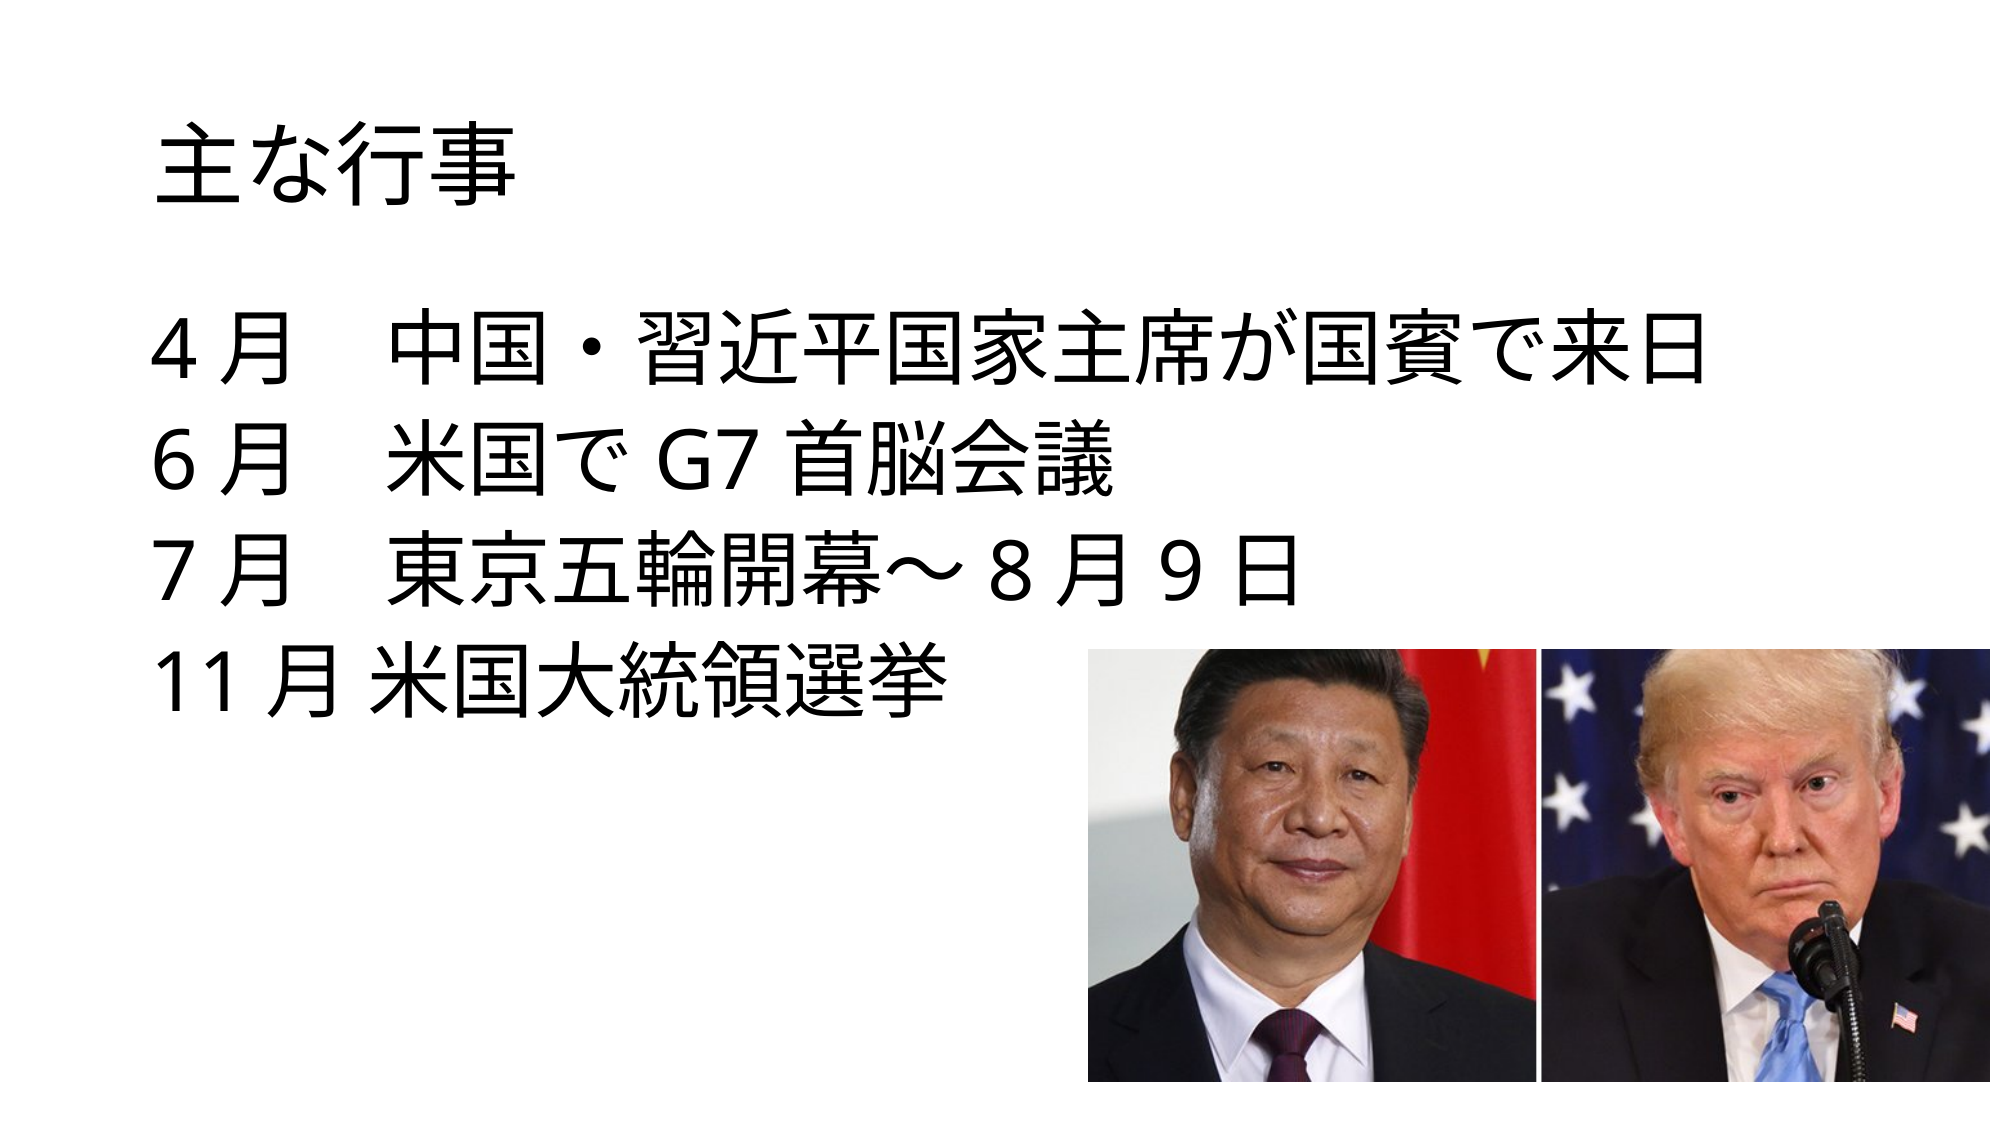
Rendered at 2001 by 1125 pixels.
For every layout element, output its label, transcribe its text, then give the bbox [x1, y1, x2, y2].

title 主な行事 [137, 59, 1863, 278]
list 4月 中国・習近平国家主席が国賓で来日 6月 米国でG7首脳会議 7月 東京五輪開幕～8月9日 11月 米国大統領選挙 [135, 299, 1861, 1014]
picture [1088, 649, 1990, 1082]
